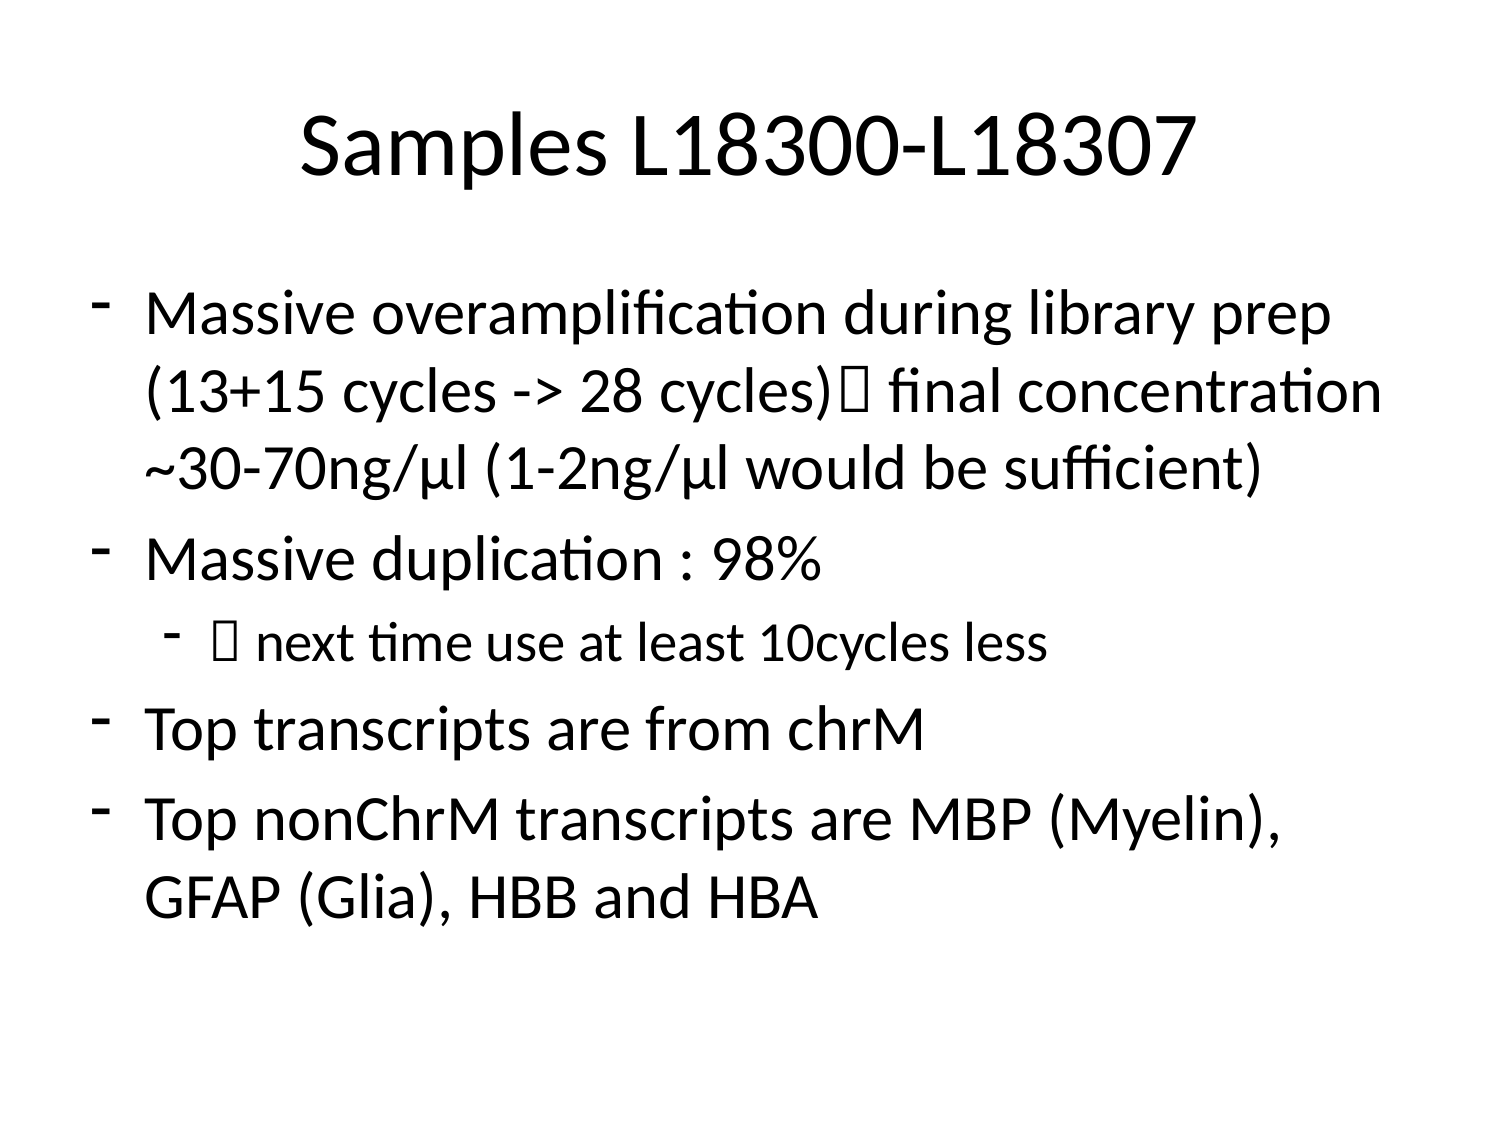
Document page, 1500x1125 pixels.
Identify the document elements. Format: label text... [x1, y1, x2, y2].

title Samples L18300-L18307 [75, 45, 1425, 233]
list Massive overamplification during library prep (13+15 cycles -> 28 cycles) final concentration ~30-70ng/µl (1-2ng/µl would be sufficient) Massive duplication : 98%  next time use at least 10cycles less Top transcripts are from chrM Top nonChrM transcripts are MBP (Myelin), GFAP (Glia), HBB and HBA [75, 262, 1425, 1005]
